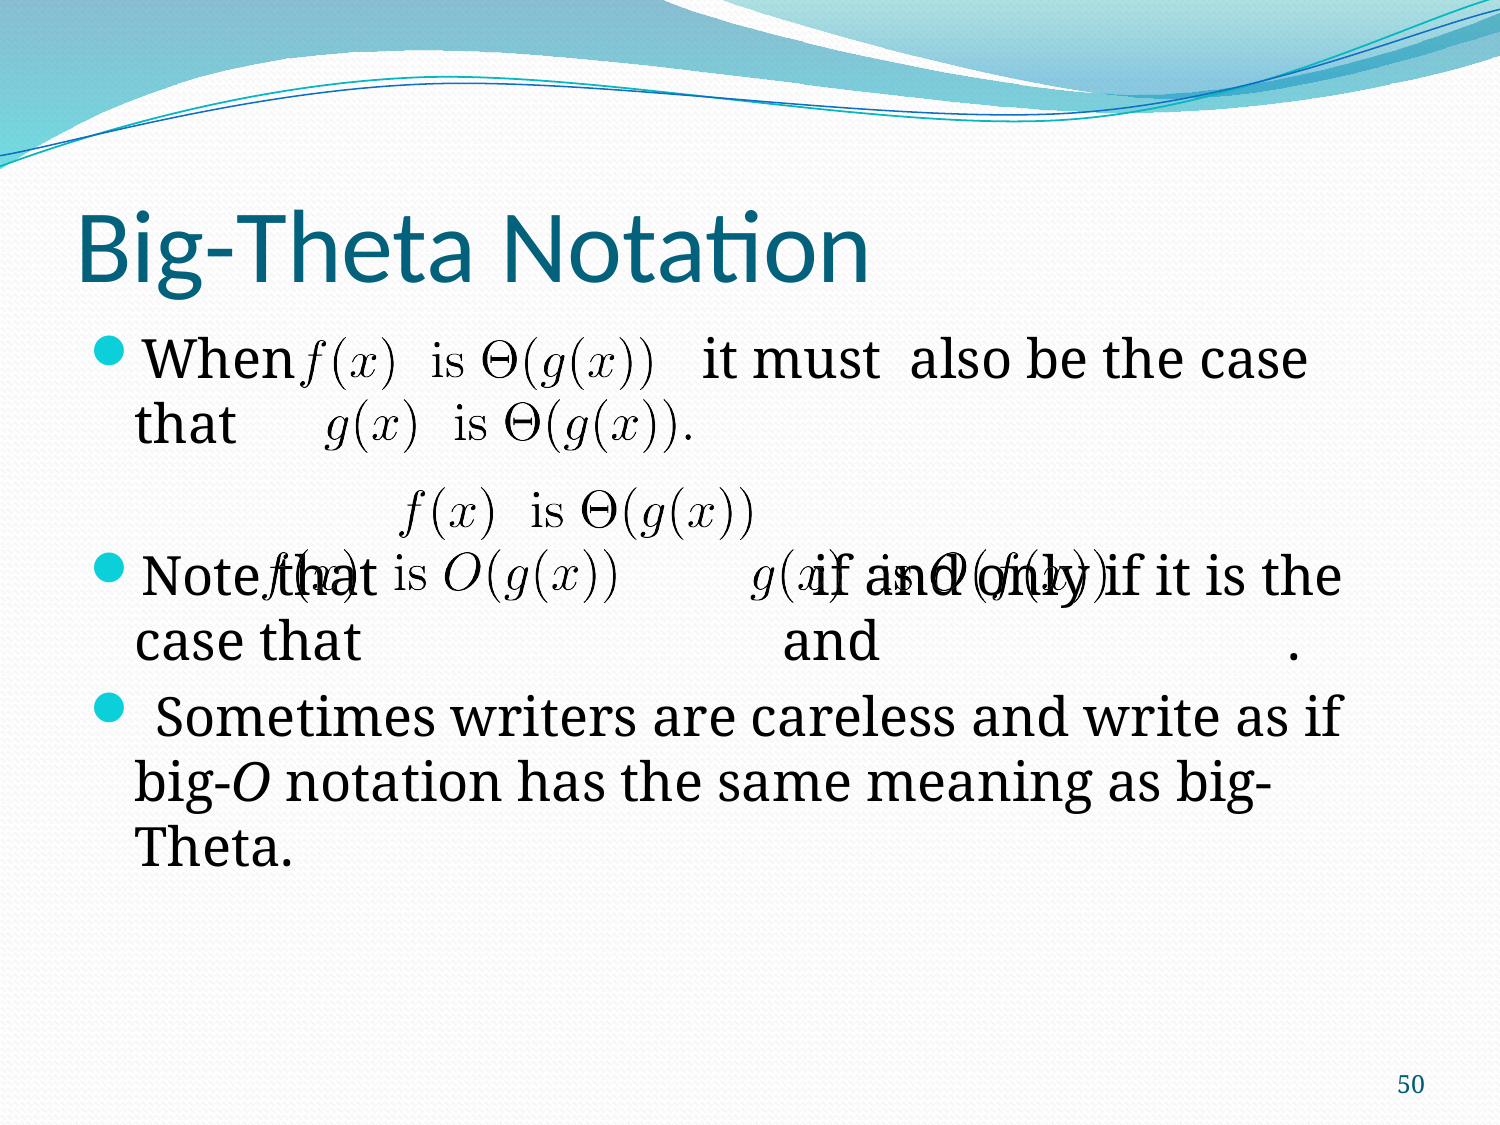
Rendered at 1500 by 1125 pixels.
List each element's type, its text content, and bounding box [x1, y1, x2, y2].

picture [324, 399, 691, 453]
slide_number 50 [1299, 1042, 1425, 1103]
picture [749, 549, 1106, 603]
list When it must also be the case that Note that if and only if it is the case that and . Sometimes writers are careless and write as if big-O notation has the same meaning as big-Theta. [75, 317, 1425, 1038]
title Big-Theta Notation [75, 115, 1425, 303]
picture [399, 487, 753, 540]
picture [299, 337, 653, 390]
picture [262, 549, 616, 603]
